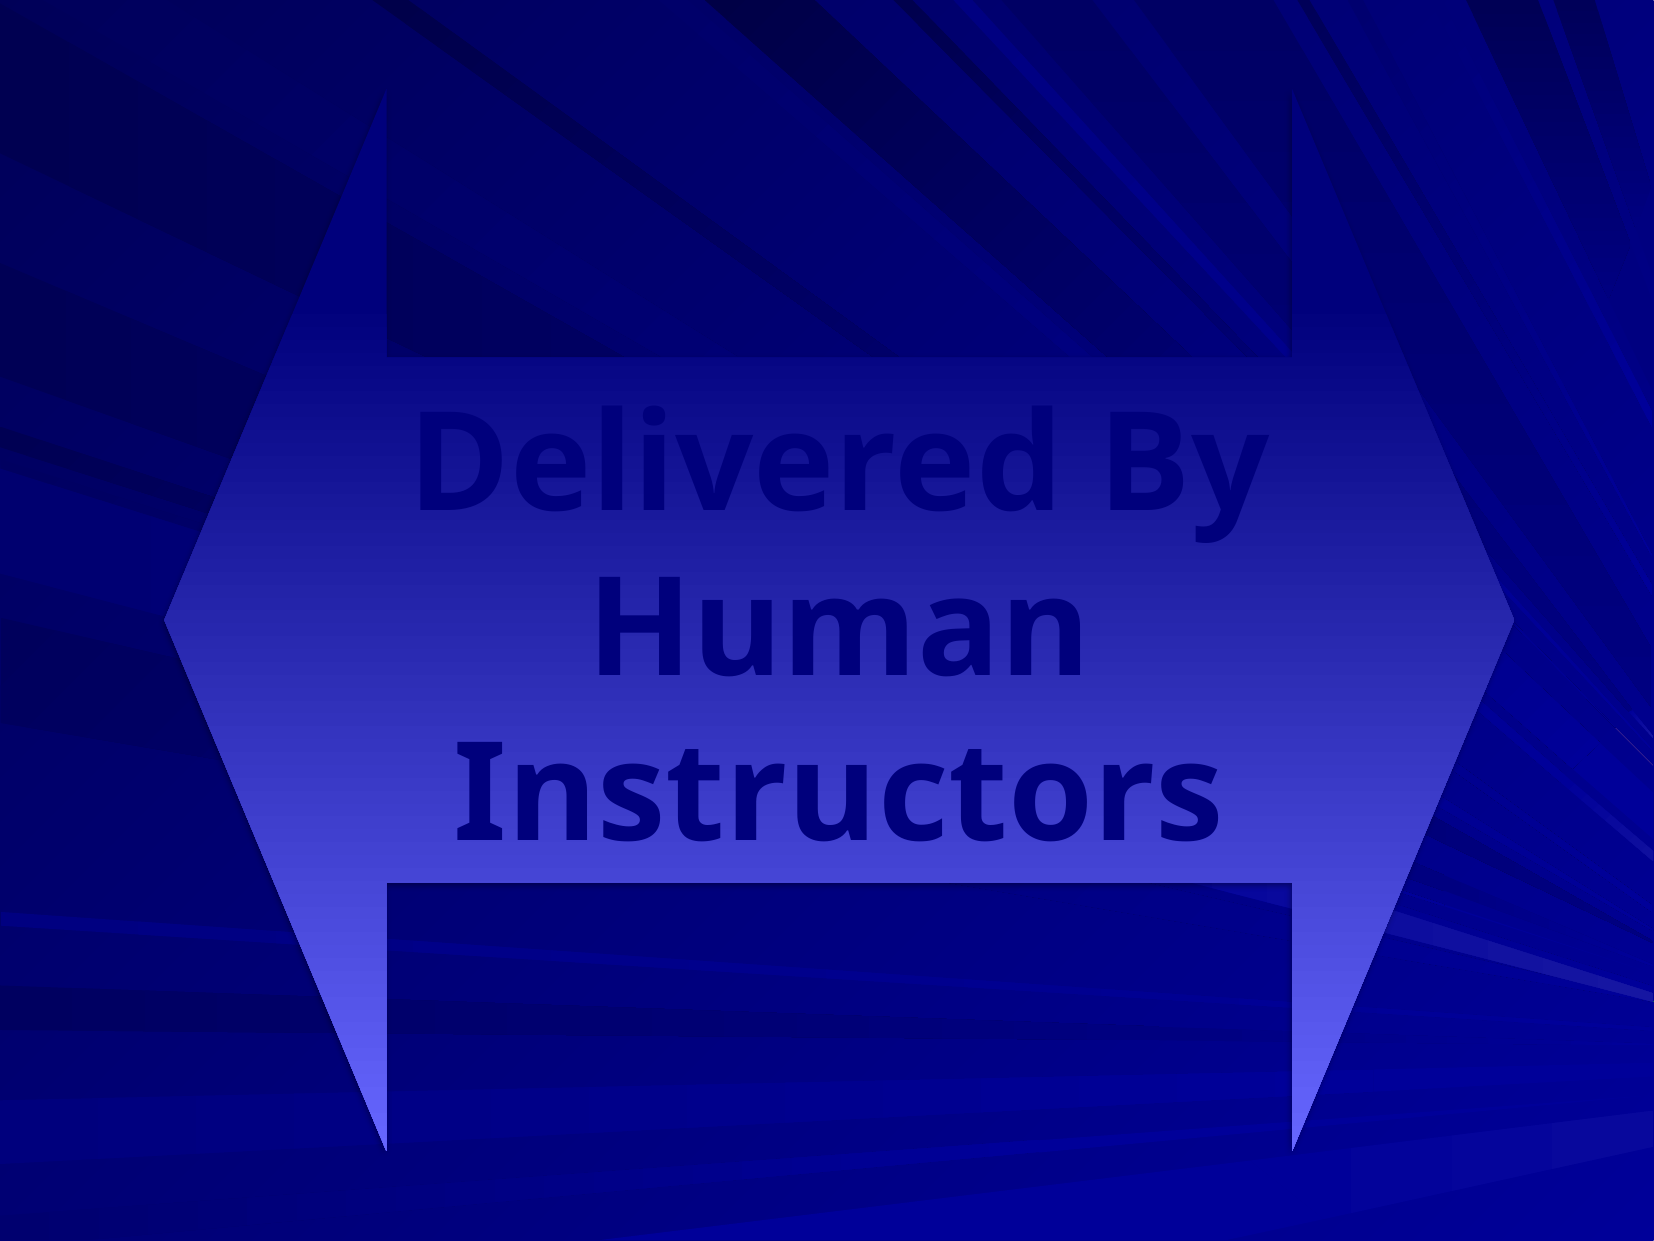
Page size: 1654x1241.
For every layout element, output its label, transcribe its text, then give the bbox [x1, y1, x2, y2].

text_box Delivered By Human Instructors [164, 88, 1515, 1152]
